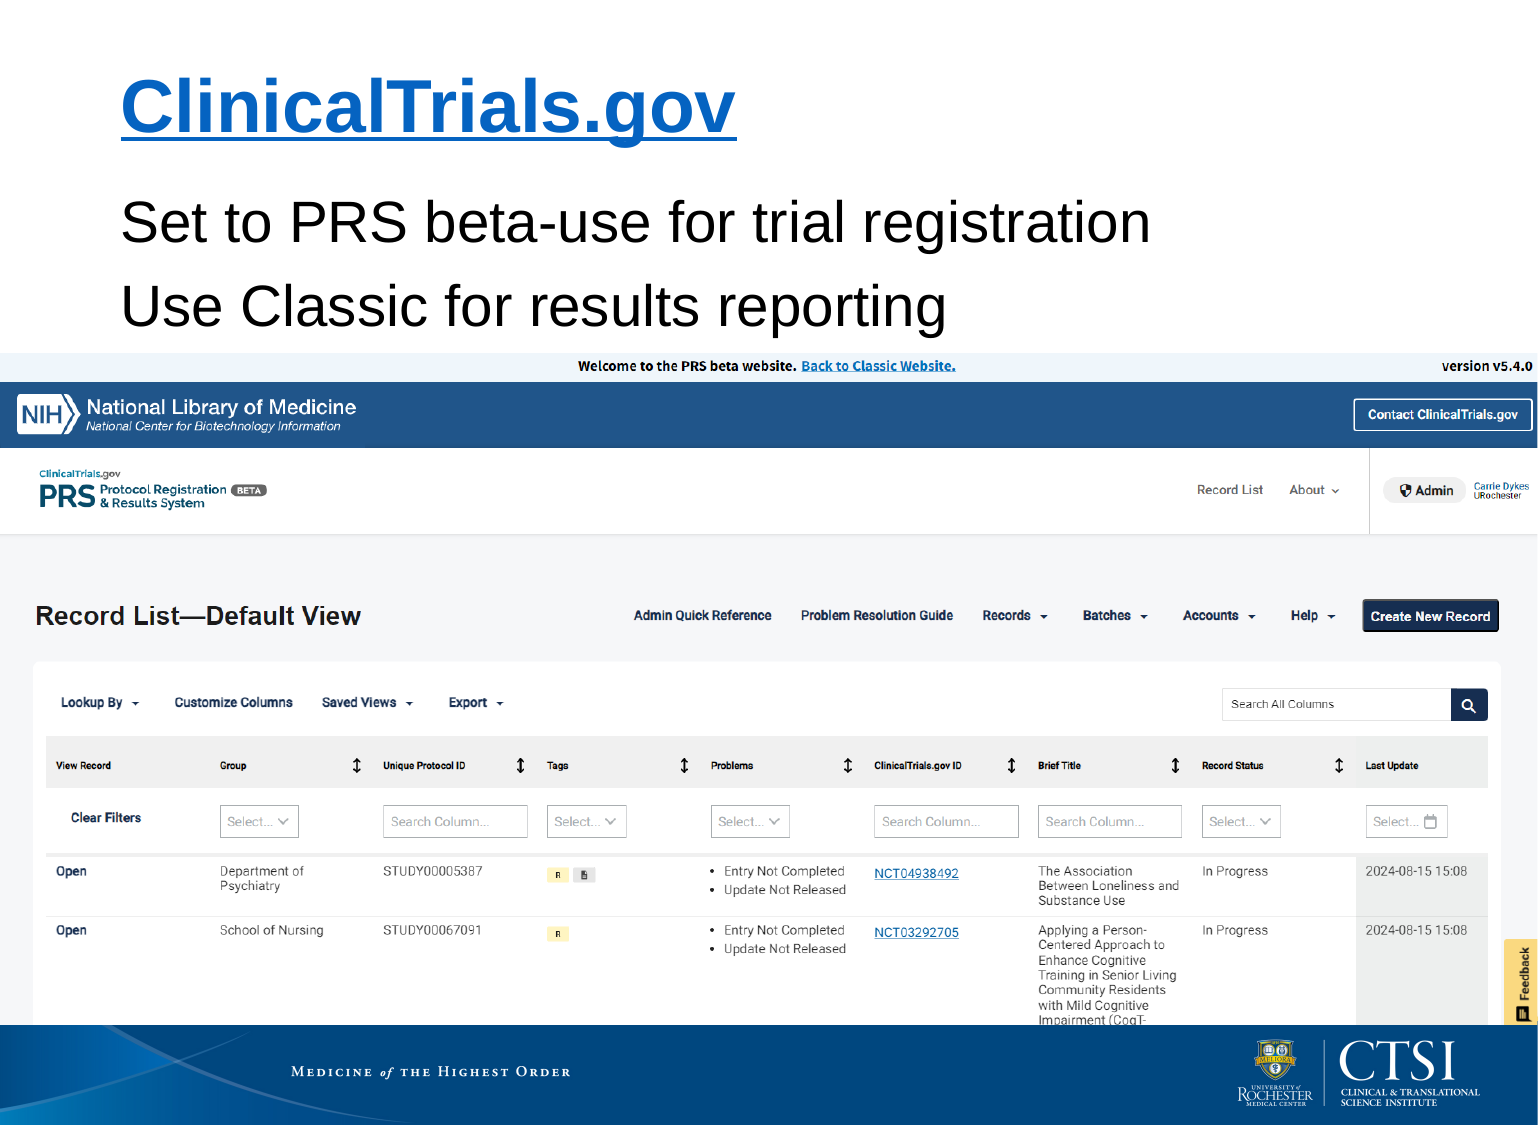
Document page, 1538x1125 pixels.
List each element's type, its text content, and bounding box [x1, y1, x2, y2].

picture [0, 0, 1538, 1125]
title ClinicalTrials.gov [105, 0, 1432, 184]
list Set to PRS beta-use for trial registration Use Classic for results reporting [105, 184, 1432, 353]
